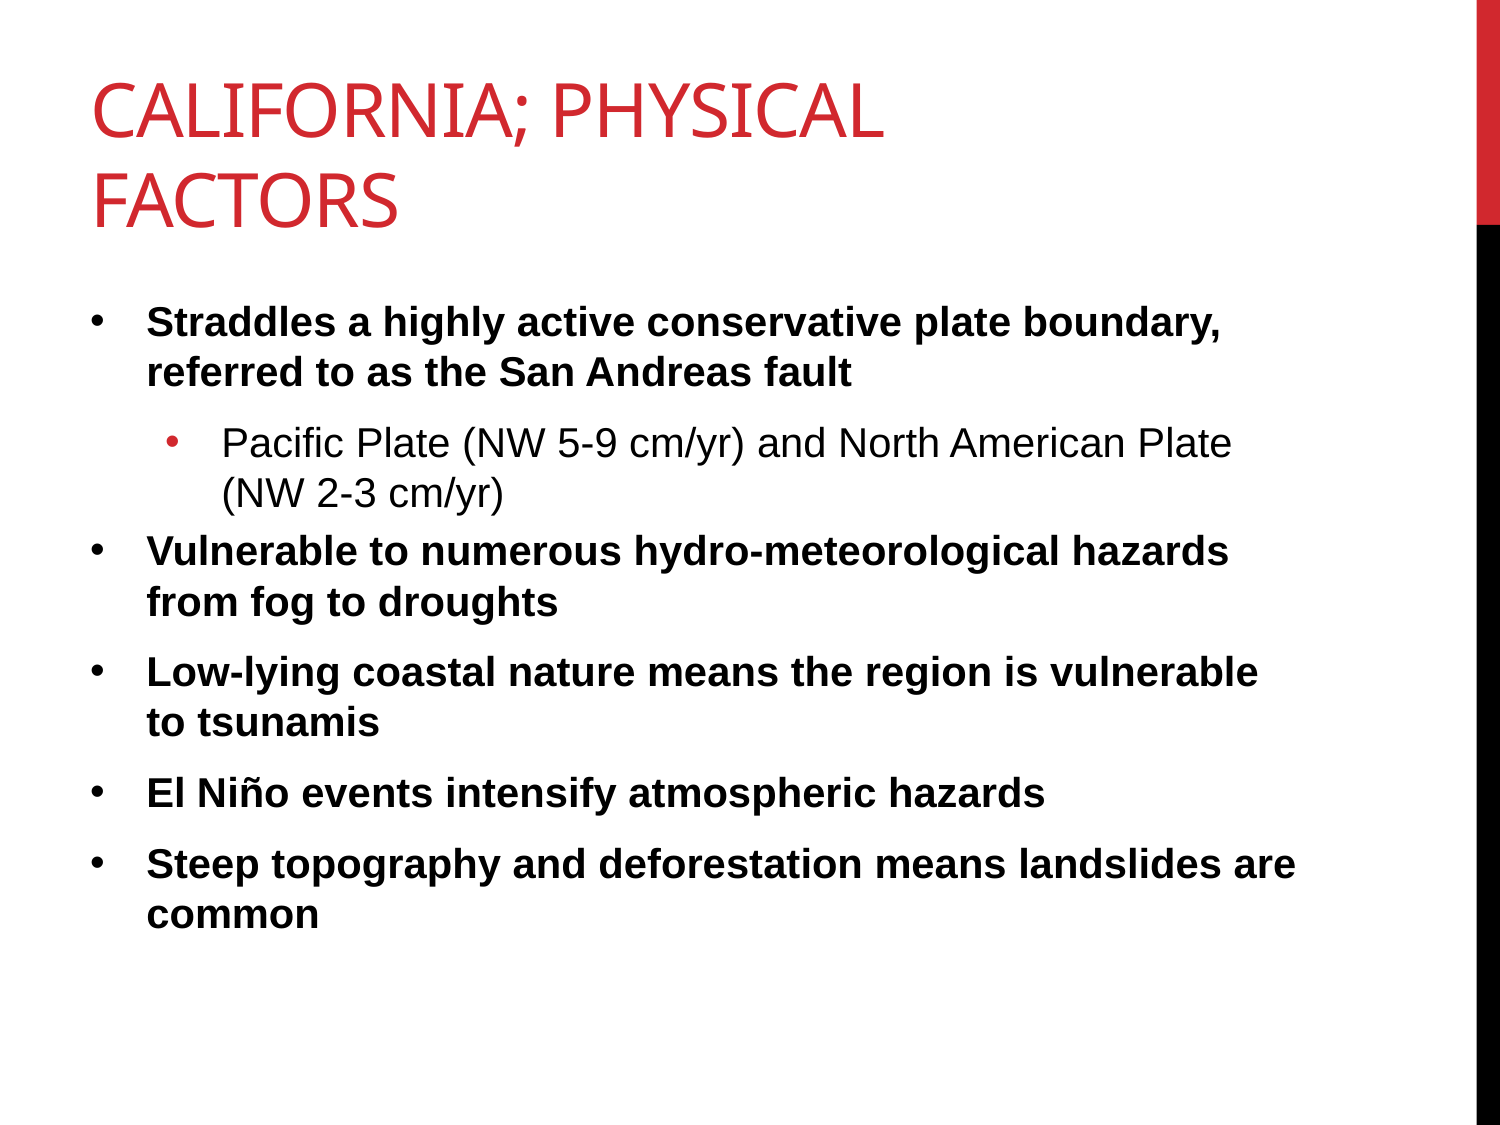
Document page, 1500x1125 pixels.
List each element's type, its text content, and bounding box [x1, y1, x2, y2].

title California; physical factors [75, 25, 1025, 250]
list Straddles a highly active conservative plate boundary, referred to as the San Andreas fault Pacific Plate (NW 5-9 cm/yr) and North American Plate (NW 2-3 cm/yr) Vulnerable to numerous hydro-meteorological hazards from fog to droughts Low-lying coastal nature means the region is vulnerable to tsunamis El Niño events intensify atmospheric hazards Steep topography and deforestation means landslides are common [75, 287, 1325, 1005]
